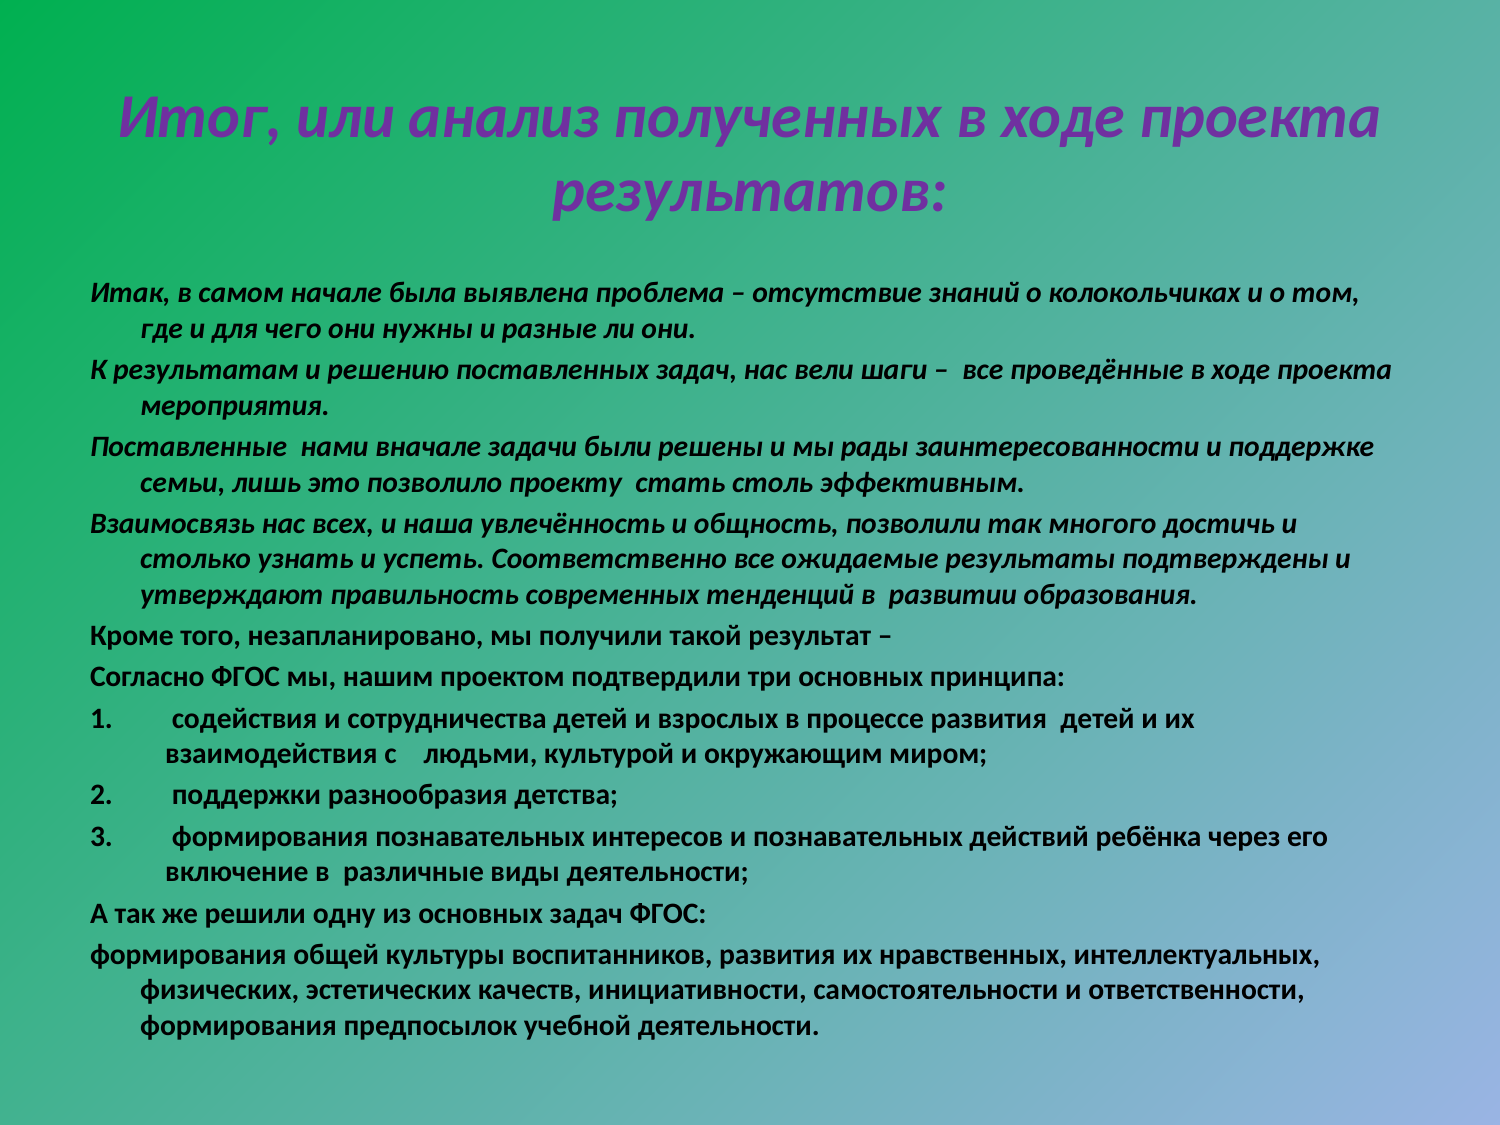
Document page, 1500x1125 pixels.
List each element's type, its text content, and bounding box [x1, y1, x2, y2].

list Итак, в самом начале была выявлена проблема – отсутствие знаний о колокольчиках и о том, где и для чего они нужны и разные ли они. К результатам и решению поставленных задач, нас вели шаги – все проведённые в ходе проекта мероприятия. Поставленные нами вначале задачи были решены и мы рады заинтересованности и поддержке семьи, лишь это позволило проекту стать столь эффективным. Взаимосвязь нас всех, и наша увлечённость и общность, позволили так многого достичь и столько узнать и успеть. Соответственно все ожидаемые результаты подтверждены и утверждают правильность современных тенденций в развитии образования. Кроме того, незапланировано, мы получили такой результат – Согласно ФГОС мы, нашим проектом подтвердили три основных принципа: содействия и сотрудничества детей и взрослых в процессе развития детей и их взаимодействия с людьми, культурой и окружающим миром; поддержки разнообразия детства; формирования познавательных интересов и познавательных действий ребёнка через его включение в различные виды деятельности; А так же решили одну из основных задач ФГОС: формирования общей культуры воспитанников, развития их нравственных, интеллектуальных, физических, эстетических качеств, инициативности, самостоятельности и ответственности, формирования предпосылок учебной деятельности. [75, 160, 1425, 1083]
title Итог, или анализ полученных в ходе проекта результатов: [75, 66, 1425, 160]
